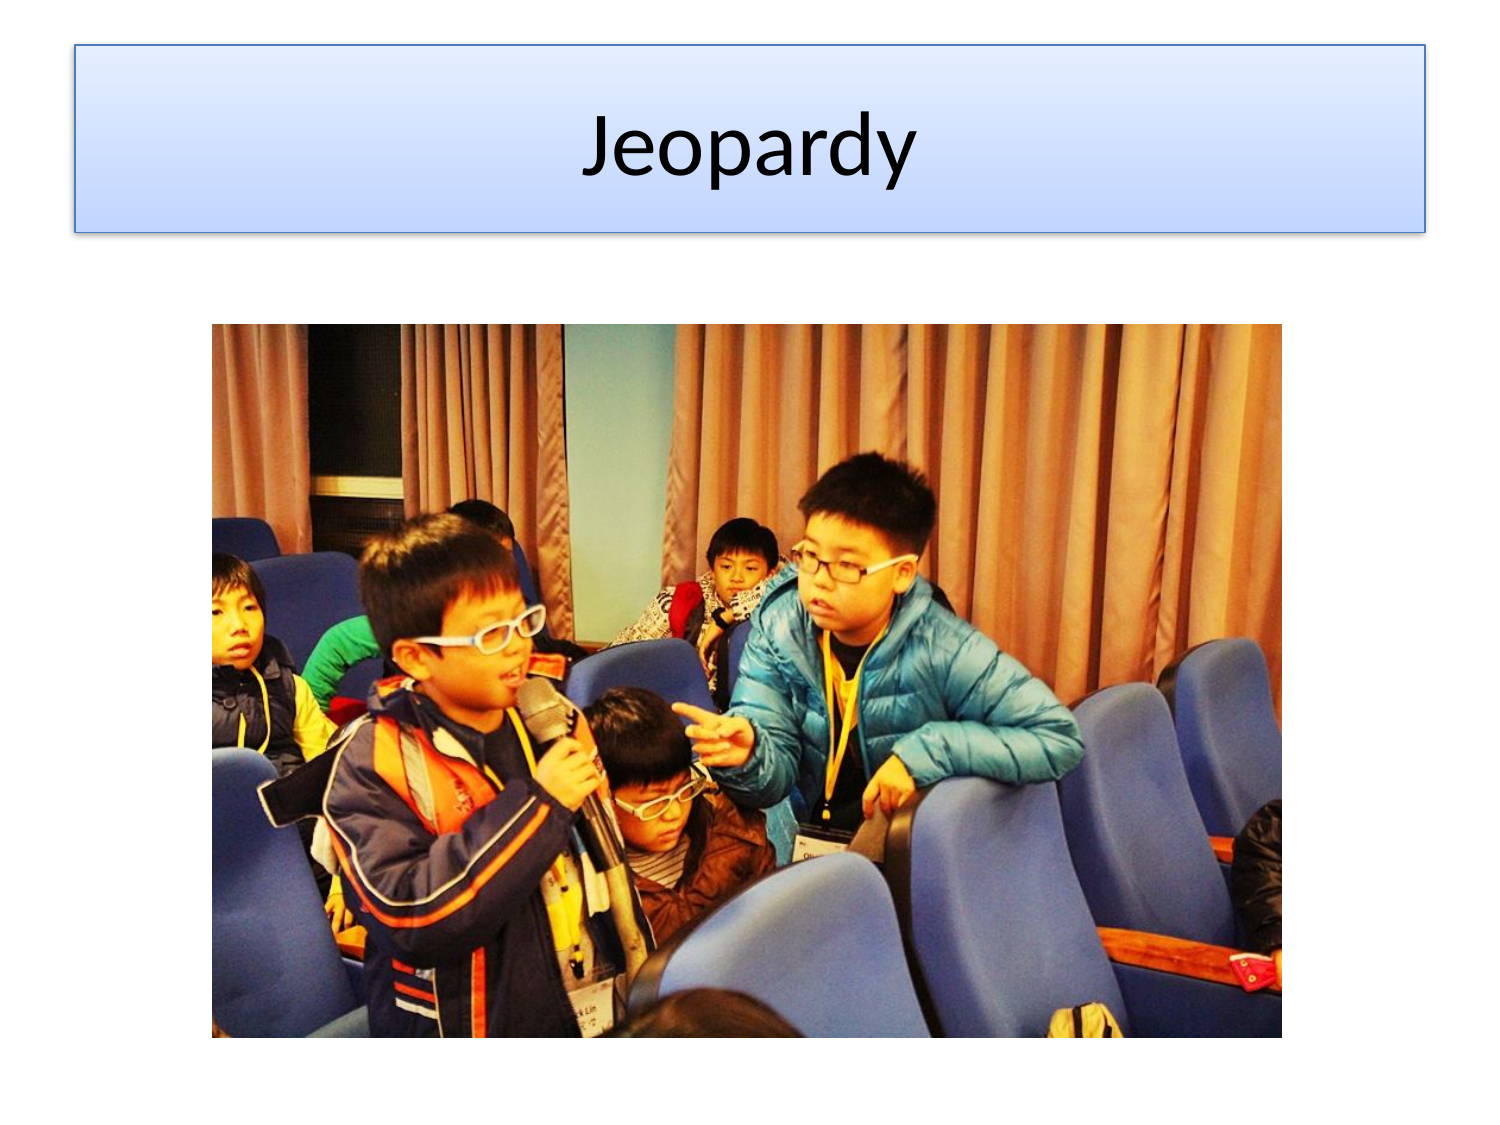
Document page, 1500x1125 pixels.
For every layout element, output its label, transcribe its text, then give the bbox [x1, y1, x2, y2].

title Jeopardy [74, 44, 1426, 233]
picture [212, 324, 1282, 1038]
